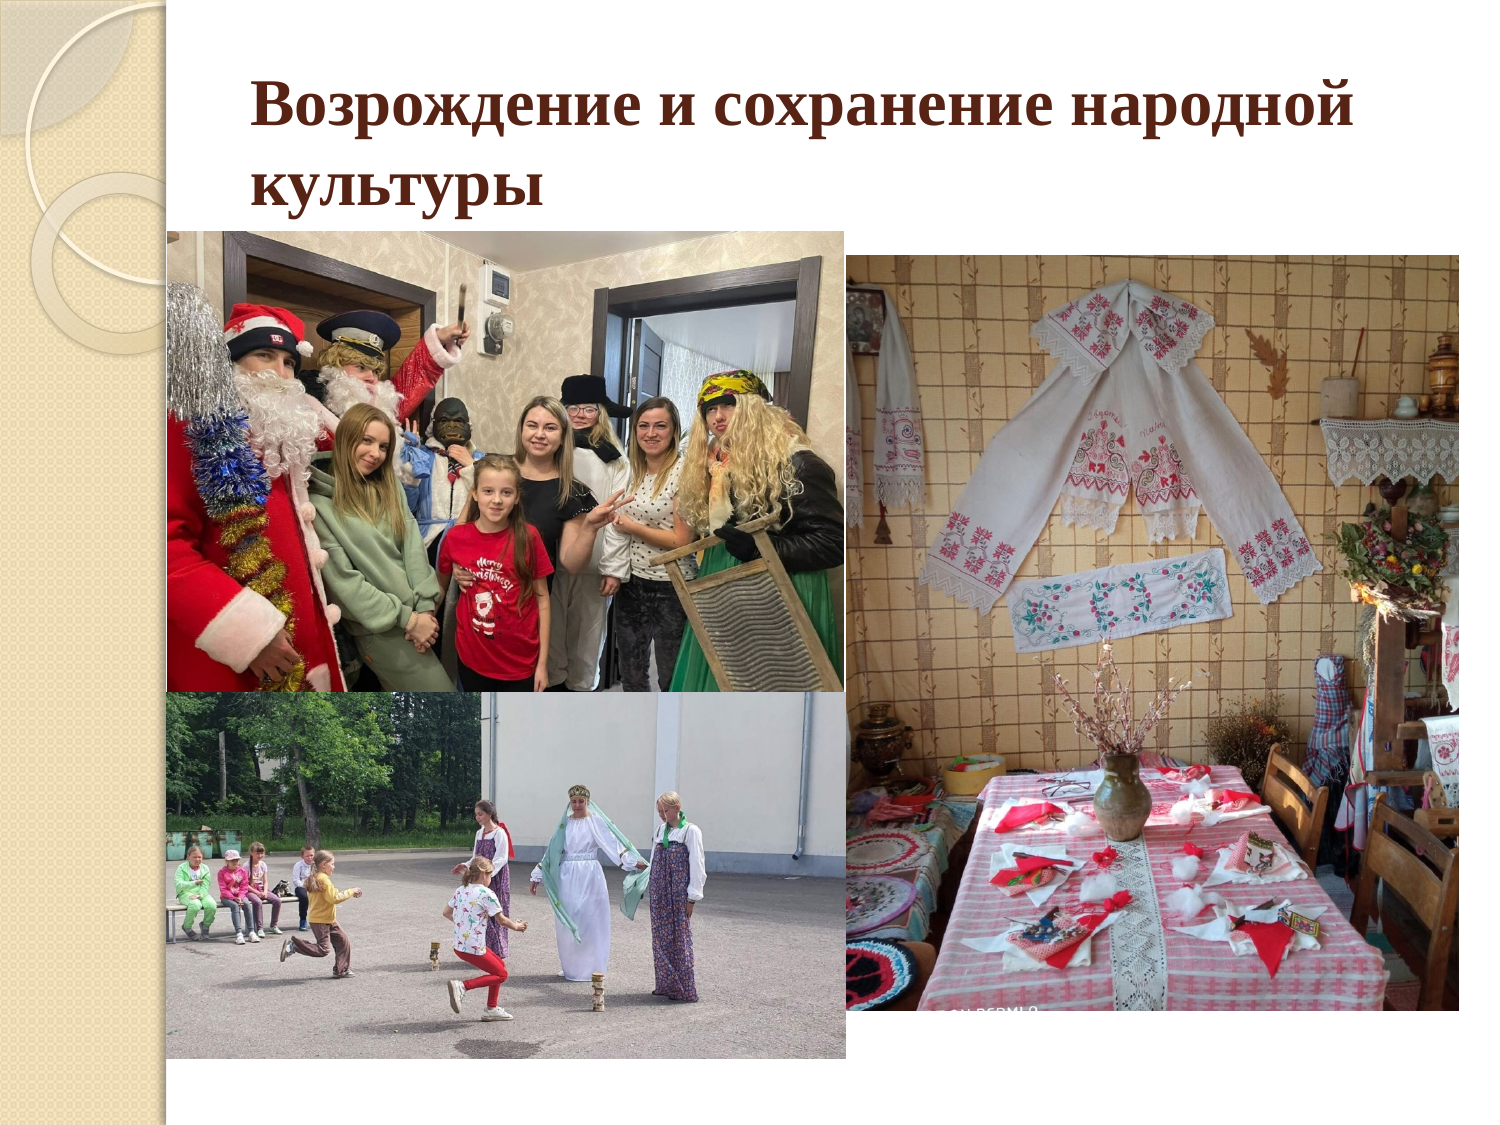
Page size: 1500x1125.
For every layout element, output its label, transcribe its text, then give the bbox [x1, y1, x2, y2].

picture [166, 231, 1459, 1059]
title Возрождение и сохранение народной культуры [235, 45, 1466, 233]
